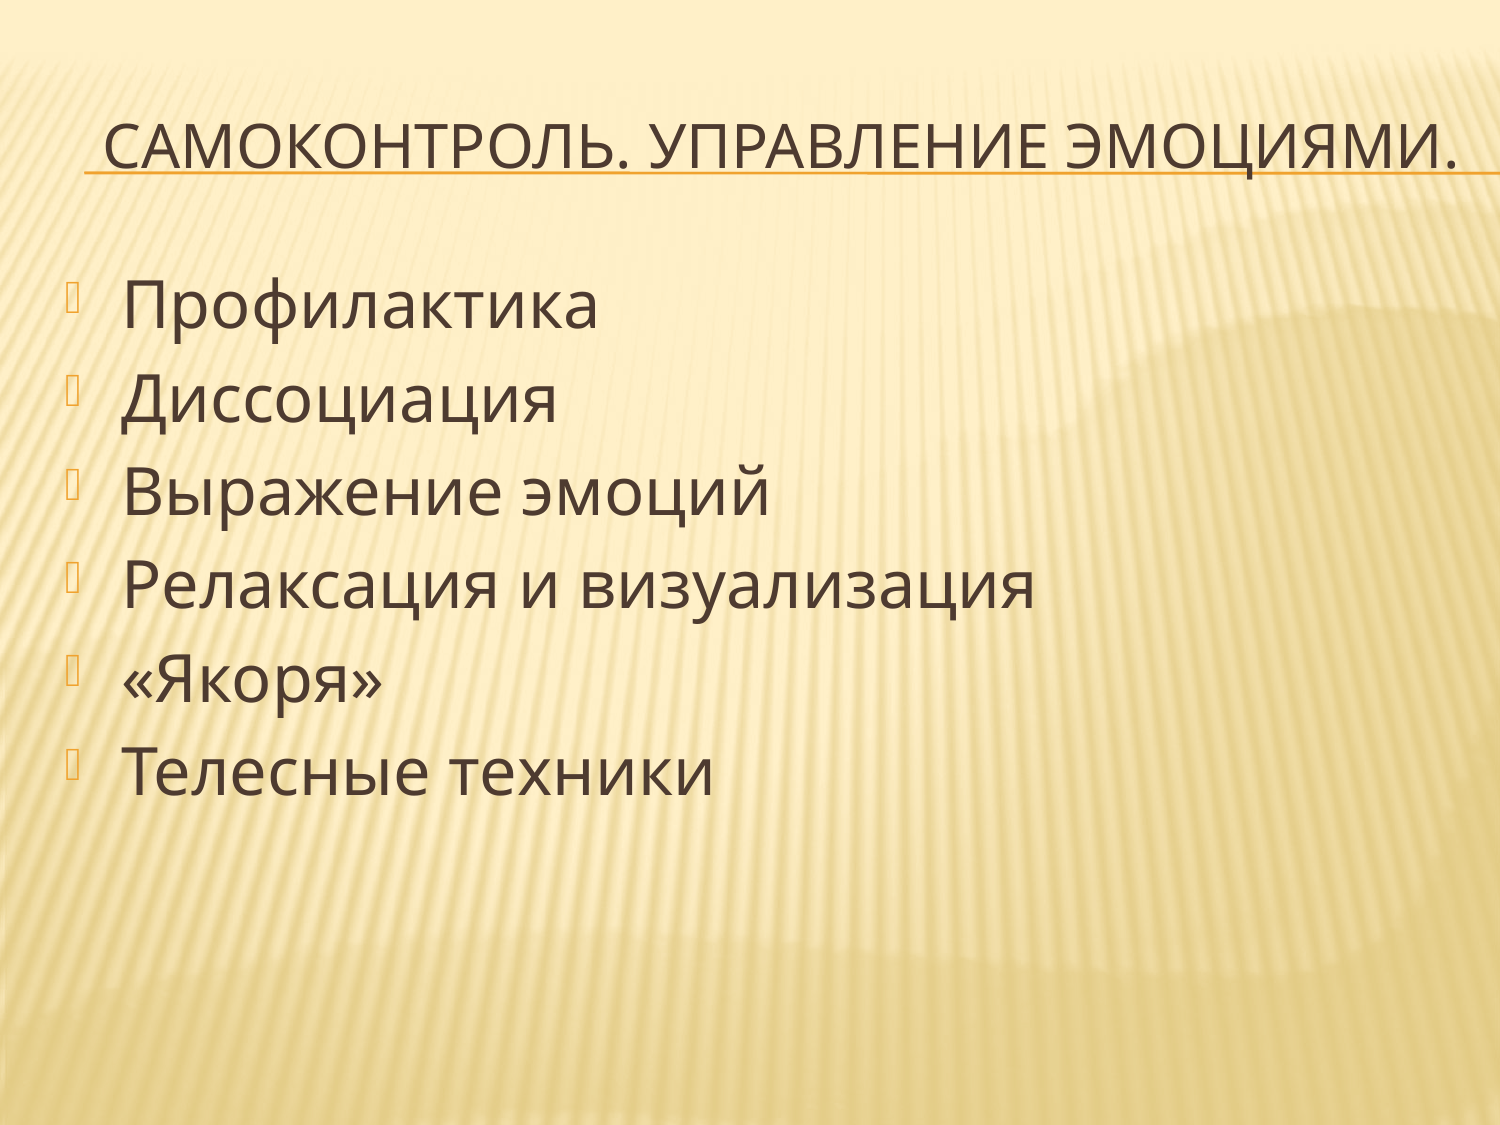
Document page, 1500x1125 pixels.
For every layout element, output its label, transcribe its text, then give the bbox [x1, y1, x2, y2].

list Профилактика Диссоциация Выражение эмоций Релаксация и визуализация «Якоря» Телесные техники [50, 254, 1475, 998]
title Самоконтроль. Управление эмоциями. [50, 75, 1475, 213]
